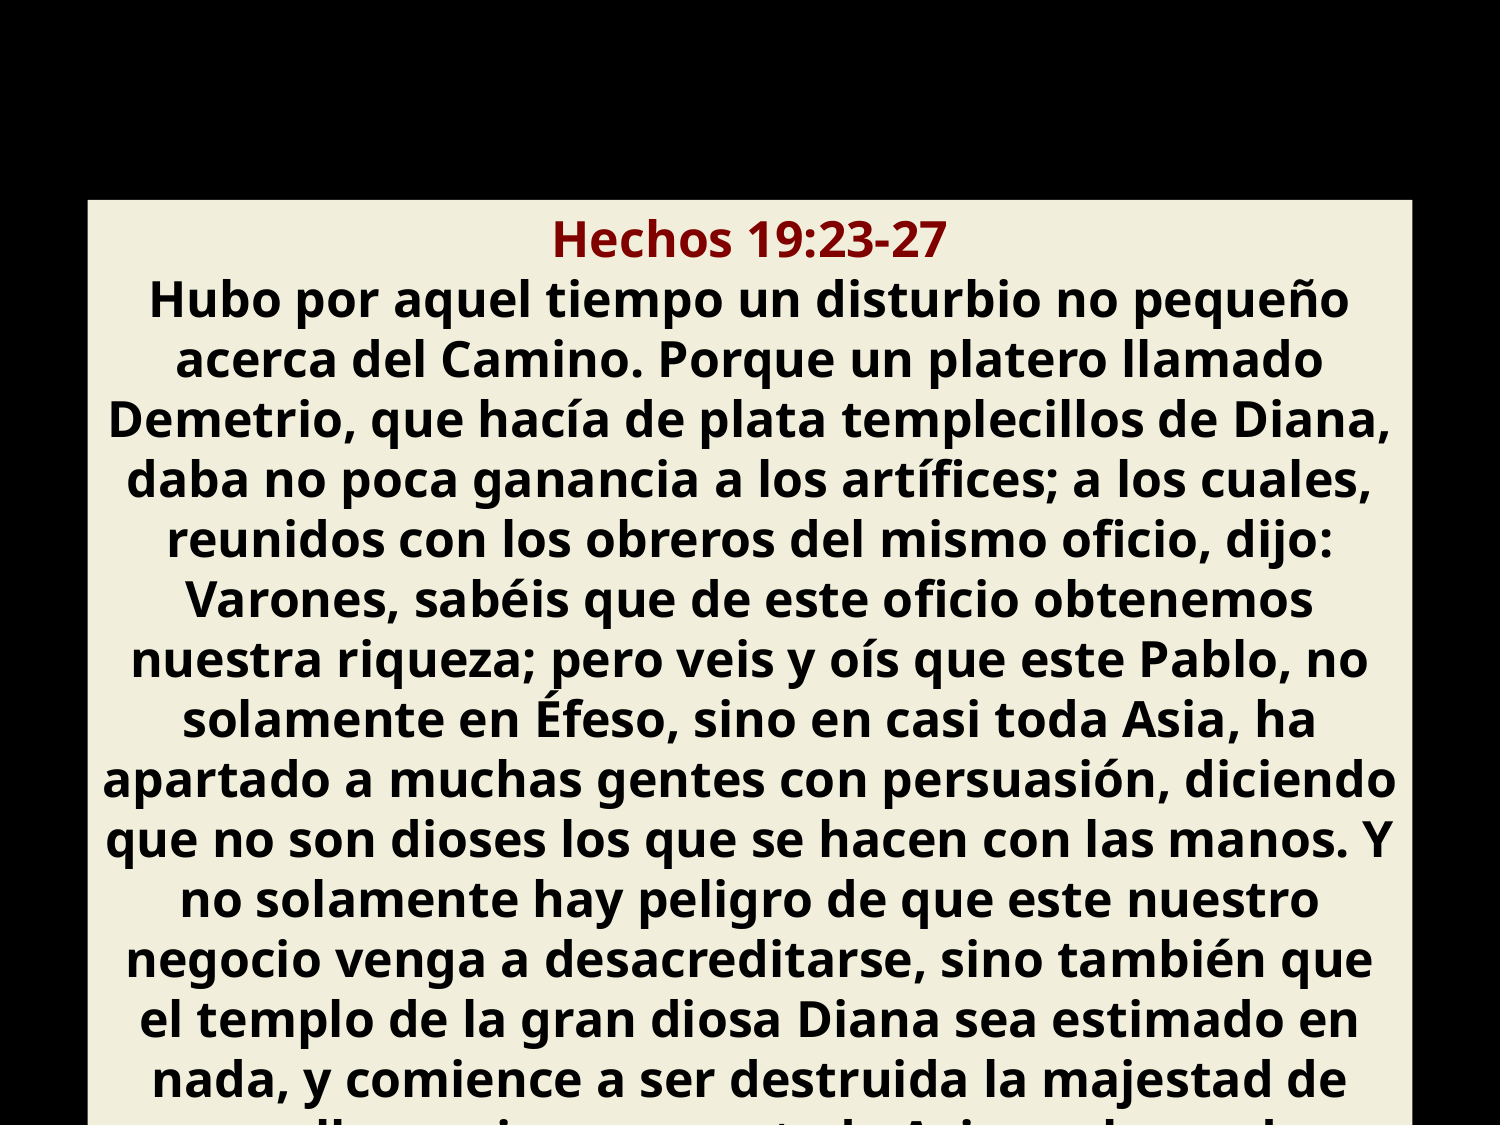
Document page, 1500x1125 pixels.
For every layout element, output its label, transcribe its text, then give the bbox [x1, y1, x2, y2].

text_box Hechos 19:23-27 Hubo por aquel tiempo un disturbio no pequeño acerca del Camino. Porque un platero llamado Demetrio, que hacía de plata templecillos de Diana, daba no poca ganancia a los artífices; a los cuales, reunidos con los obreros del mismo oficio, dijo: Varones, sabéis que de este oficio obtenemos nuestra riqueza; pero veis y oís que este Pablo, no solamente en Éfeso, sino en casi toda Asia, ha apartado a muchas gentes con persuasión, diciendo que no son dioses los que se hacen con las manos. Y no solamente hay peligro de que este nuestro negocio venga a desacreditarse, sino también que el templo de la gran diosa Diana sea estimado en nada, y comience a ser destruida la majestad de aquella a quien venera toda Asia, y el mundo entero [87, 199, 1413, 1125]
